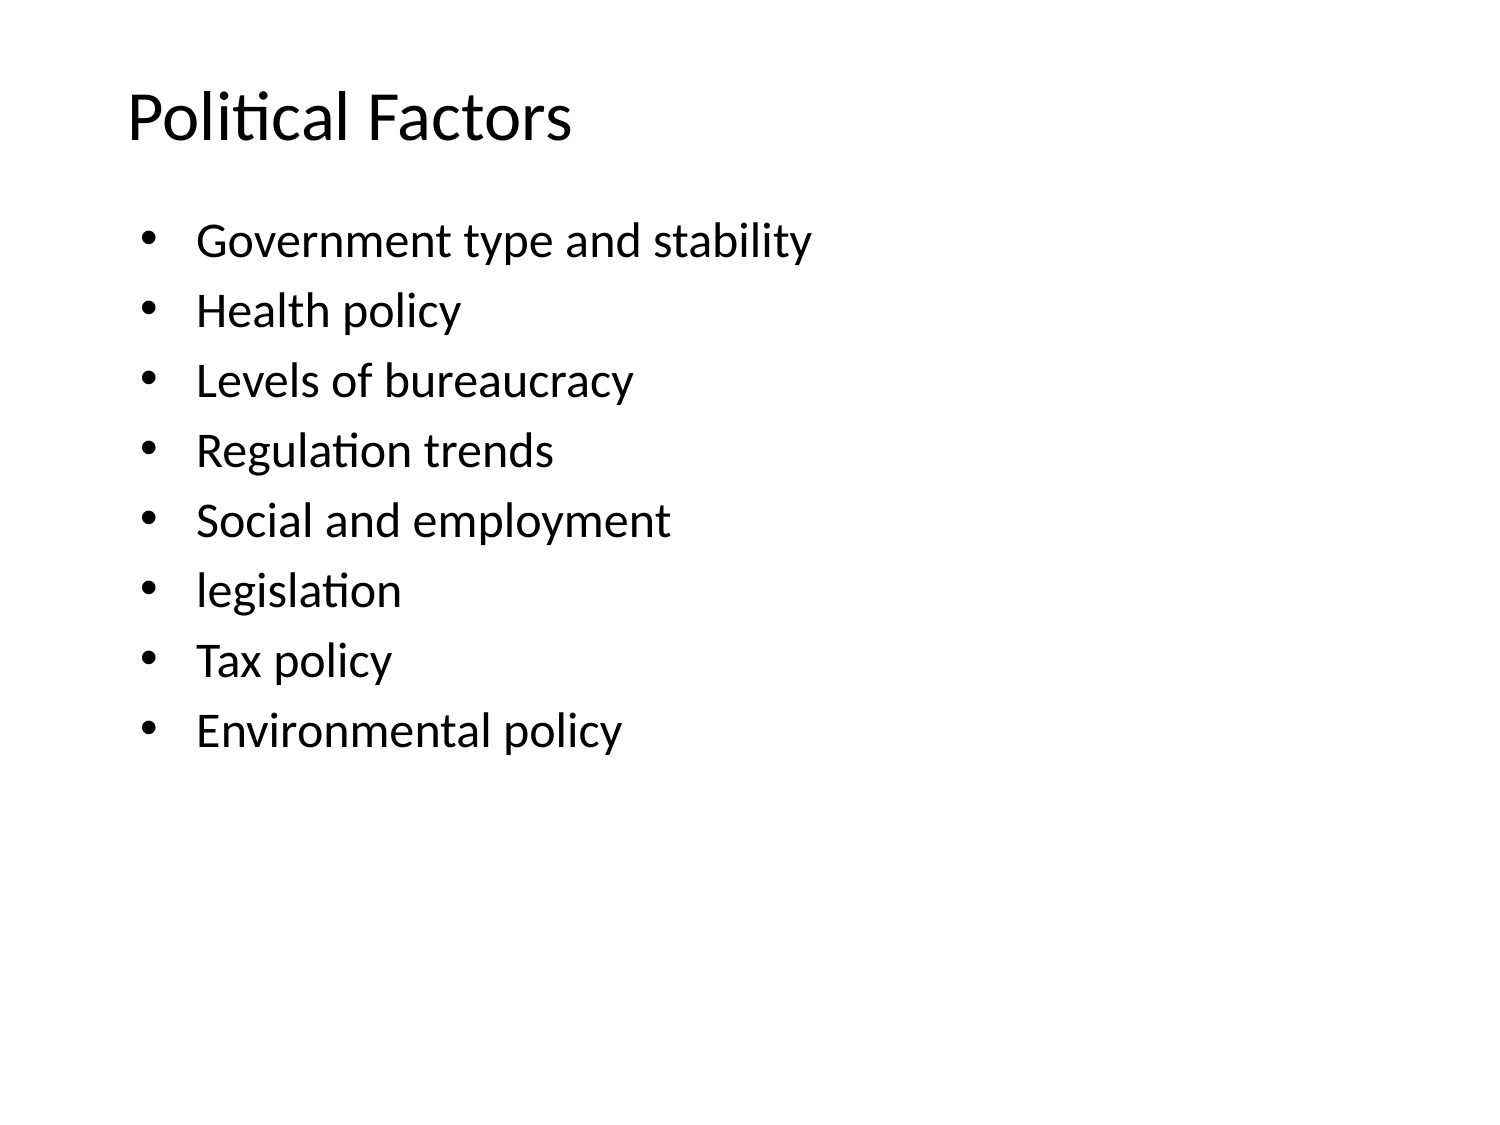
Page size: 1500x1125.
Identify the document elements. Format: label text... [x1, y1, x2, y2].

list Government type and stability Health policy Levels of bureaucracy Regulation trends Social and employment legislation Tax policy Environmental policy [125, 200, 1463, 1088]
title Political Factors [112, 62, 1463, 163]
